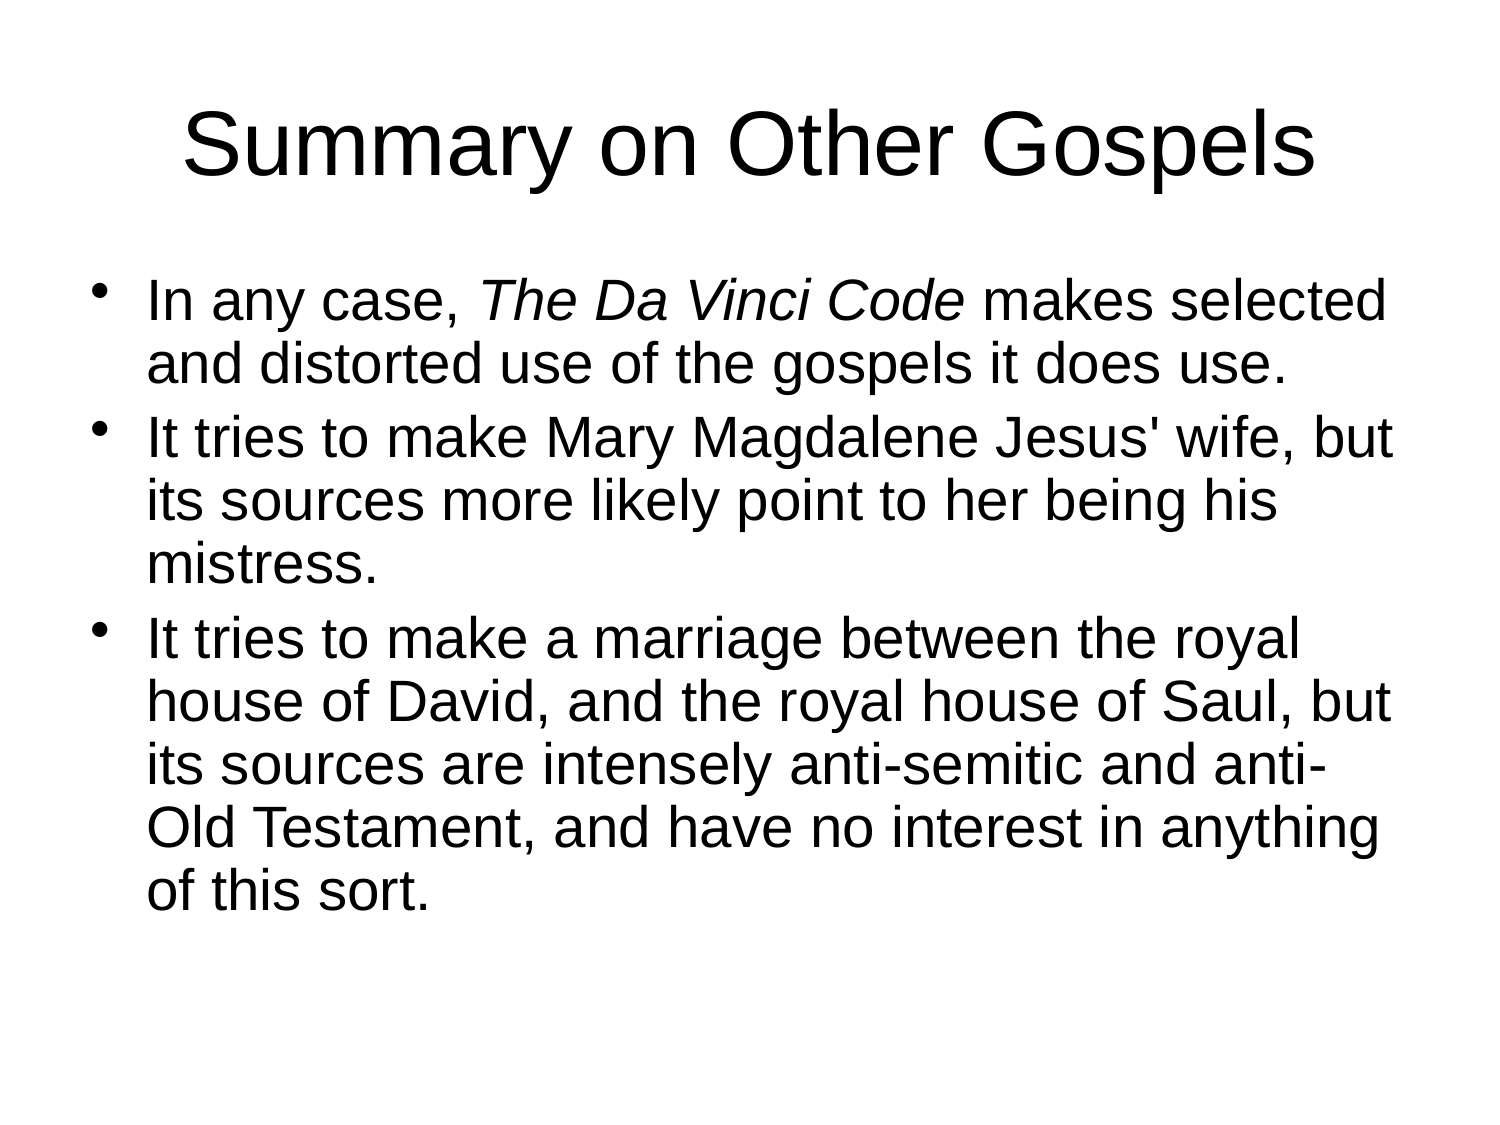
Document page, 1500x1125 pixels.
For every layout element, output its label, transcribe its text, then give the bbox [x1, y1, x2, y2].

list In any case, The Da Vinci Code makes selected and distorted use of the gospels it does use. It tries to make Mary Magdalene Jesus' wife, but its sources more likely point to her being his mistress. It tries to make a marriage between the royal house of David, and the royal house of Saul, but its sources are intensely anti-semitic and anti-Old Testament, and have no interest in anything of this sort. [75, 262, 1425, 1005]
title Summary on Other Gospels [75, 45, 1425, 233]
